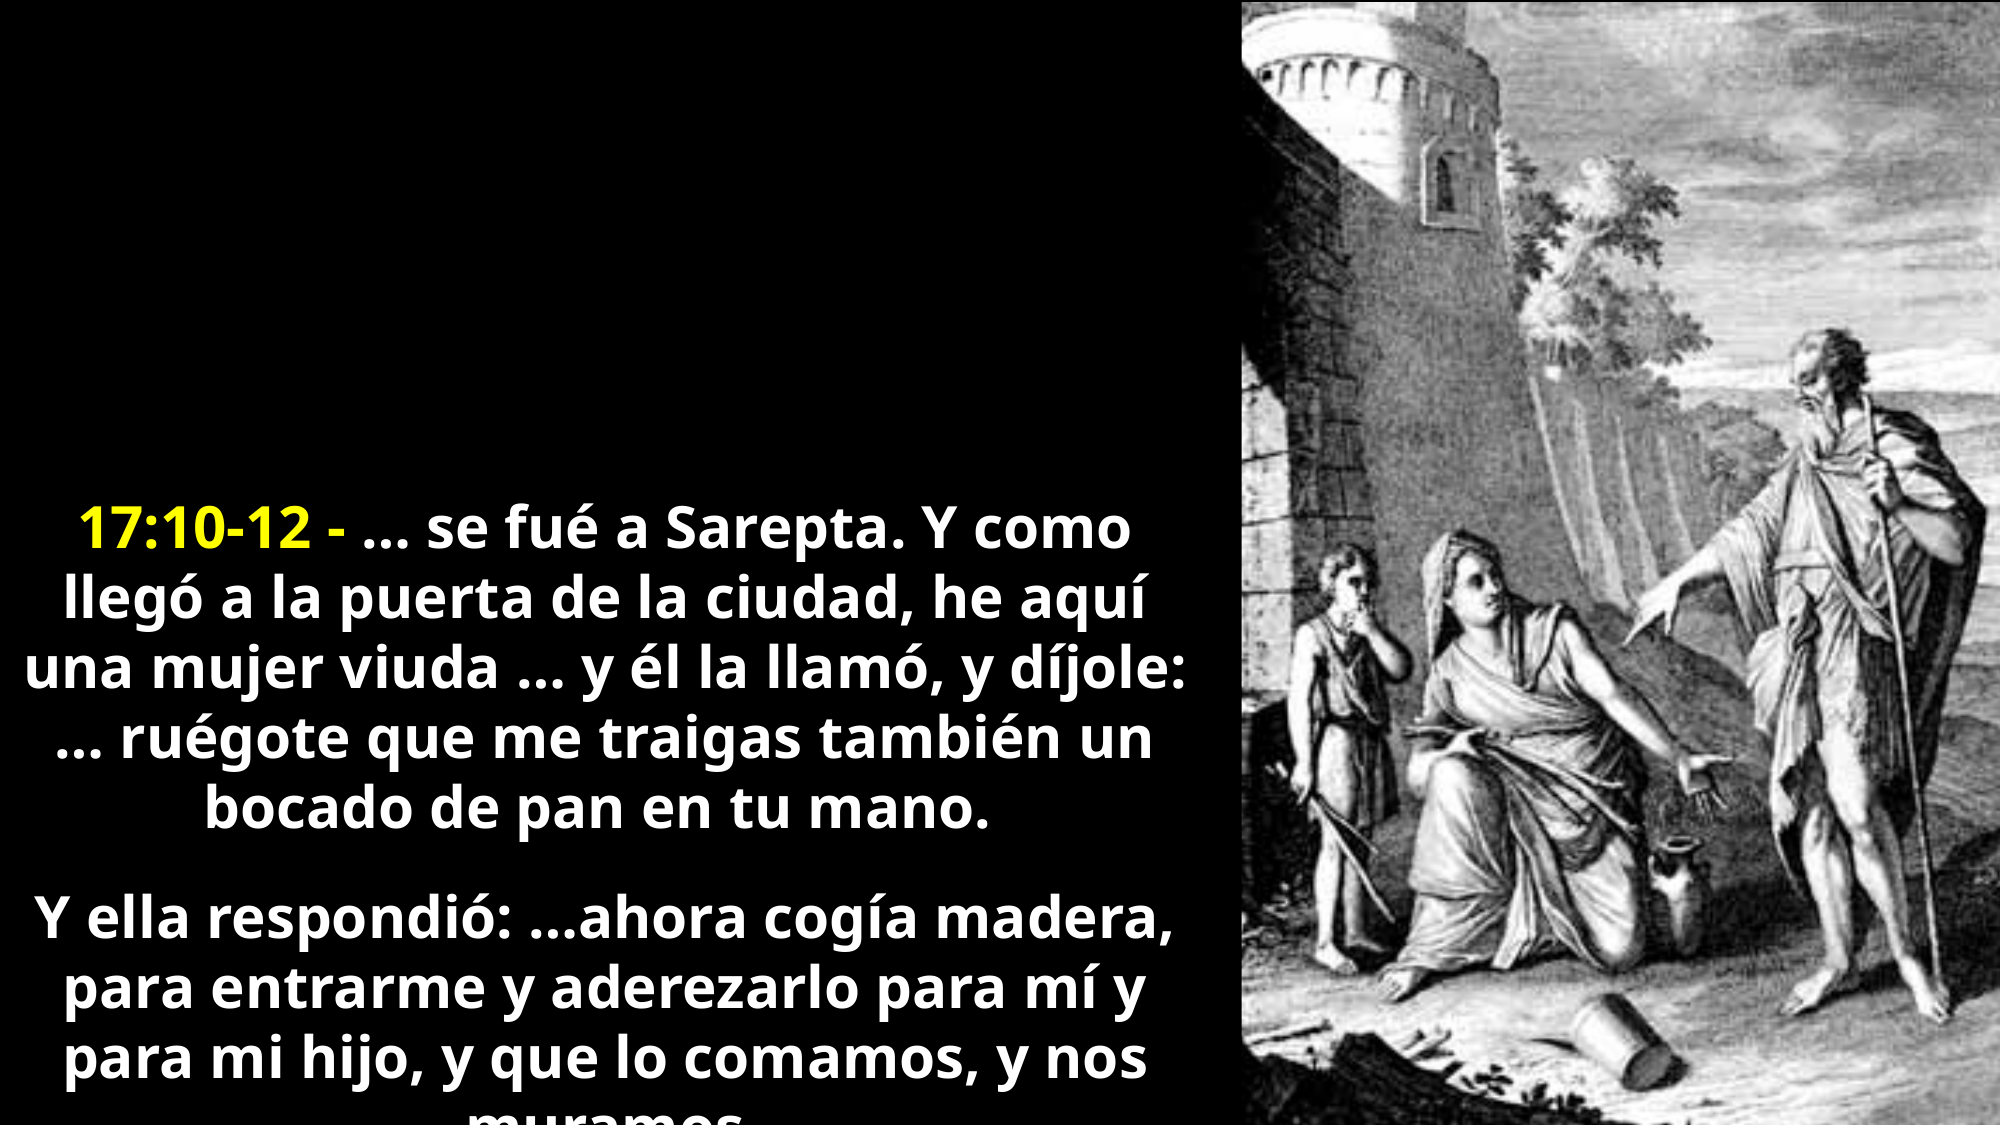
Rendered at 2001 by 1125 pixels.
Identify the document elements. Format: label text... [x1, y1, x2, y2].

text_box 17:10-12 - … se fué a Sarepta. Y como llegó a la puerta de la ciudad, he aquí una mujer viuda … y él la llamó, y díjole:… ruégote que me traigas también un bocado de pan en tu mano. Y ella respondió: …ahora cogía madera, para entrarme y aderezarlo para mí y para mi hijo, y que lo comamos, y nos muramos [1, 482, 1209, 1125]
picture [1241, 1, 2000, 1125]
